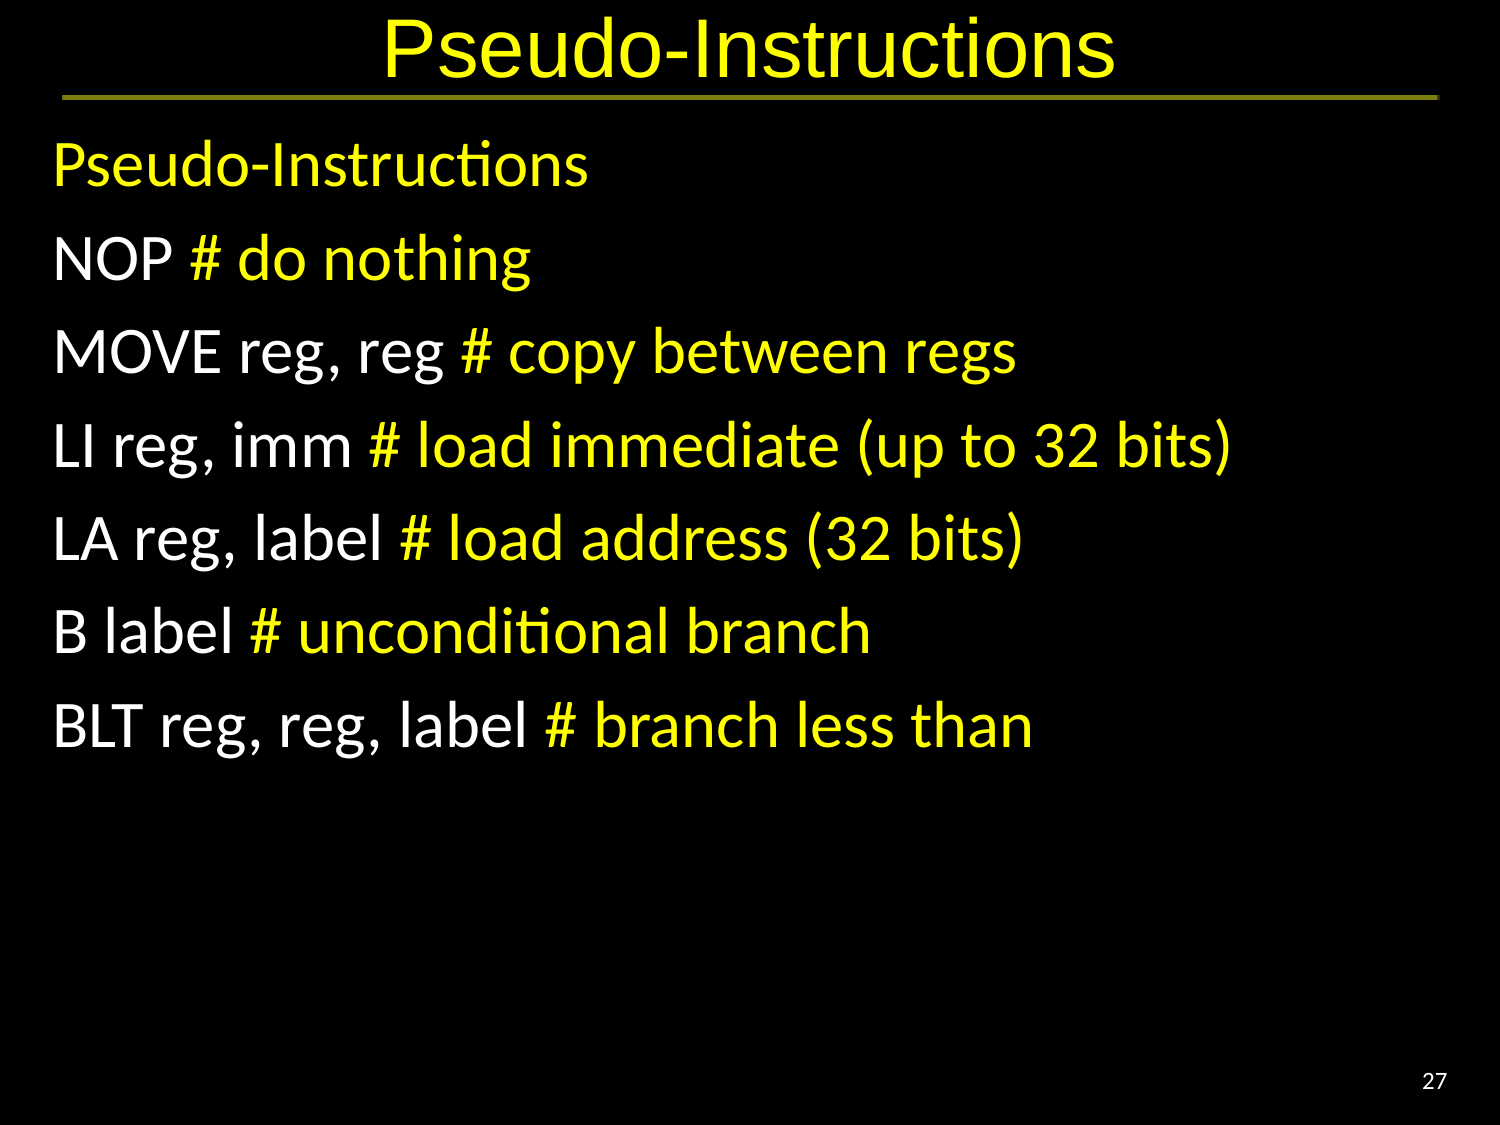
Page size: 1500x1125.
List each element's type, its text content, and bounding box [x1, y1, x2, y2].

title Pseudo-Instructions [37, 0, 1463, 88]
picture [62, 95, 1440, 100]
list Pseudo-Instructions NOP # do nothing MOVE reg, reg # copy between regs LI reg, imm # load immediate (up to 32 bits) LA reg, label # load address (32 bits) B label # unconditional branch BLT reg, reg, label # branch less than [37, 112, 1463, 1075]
